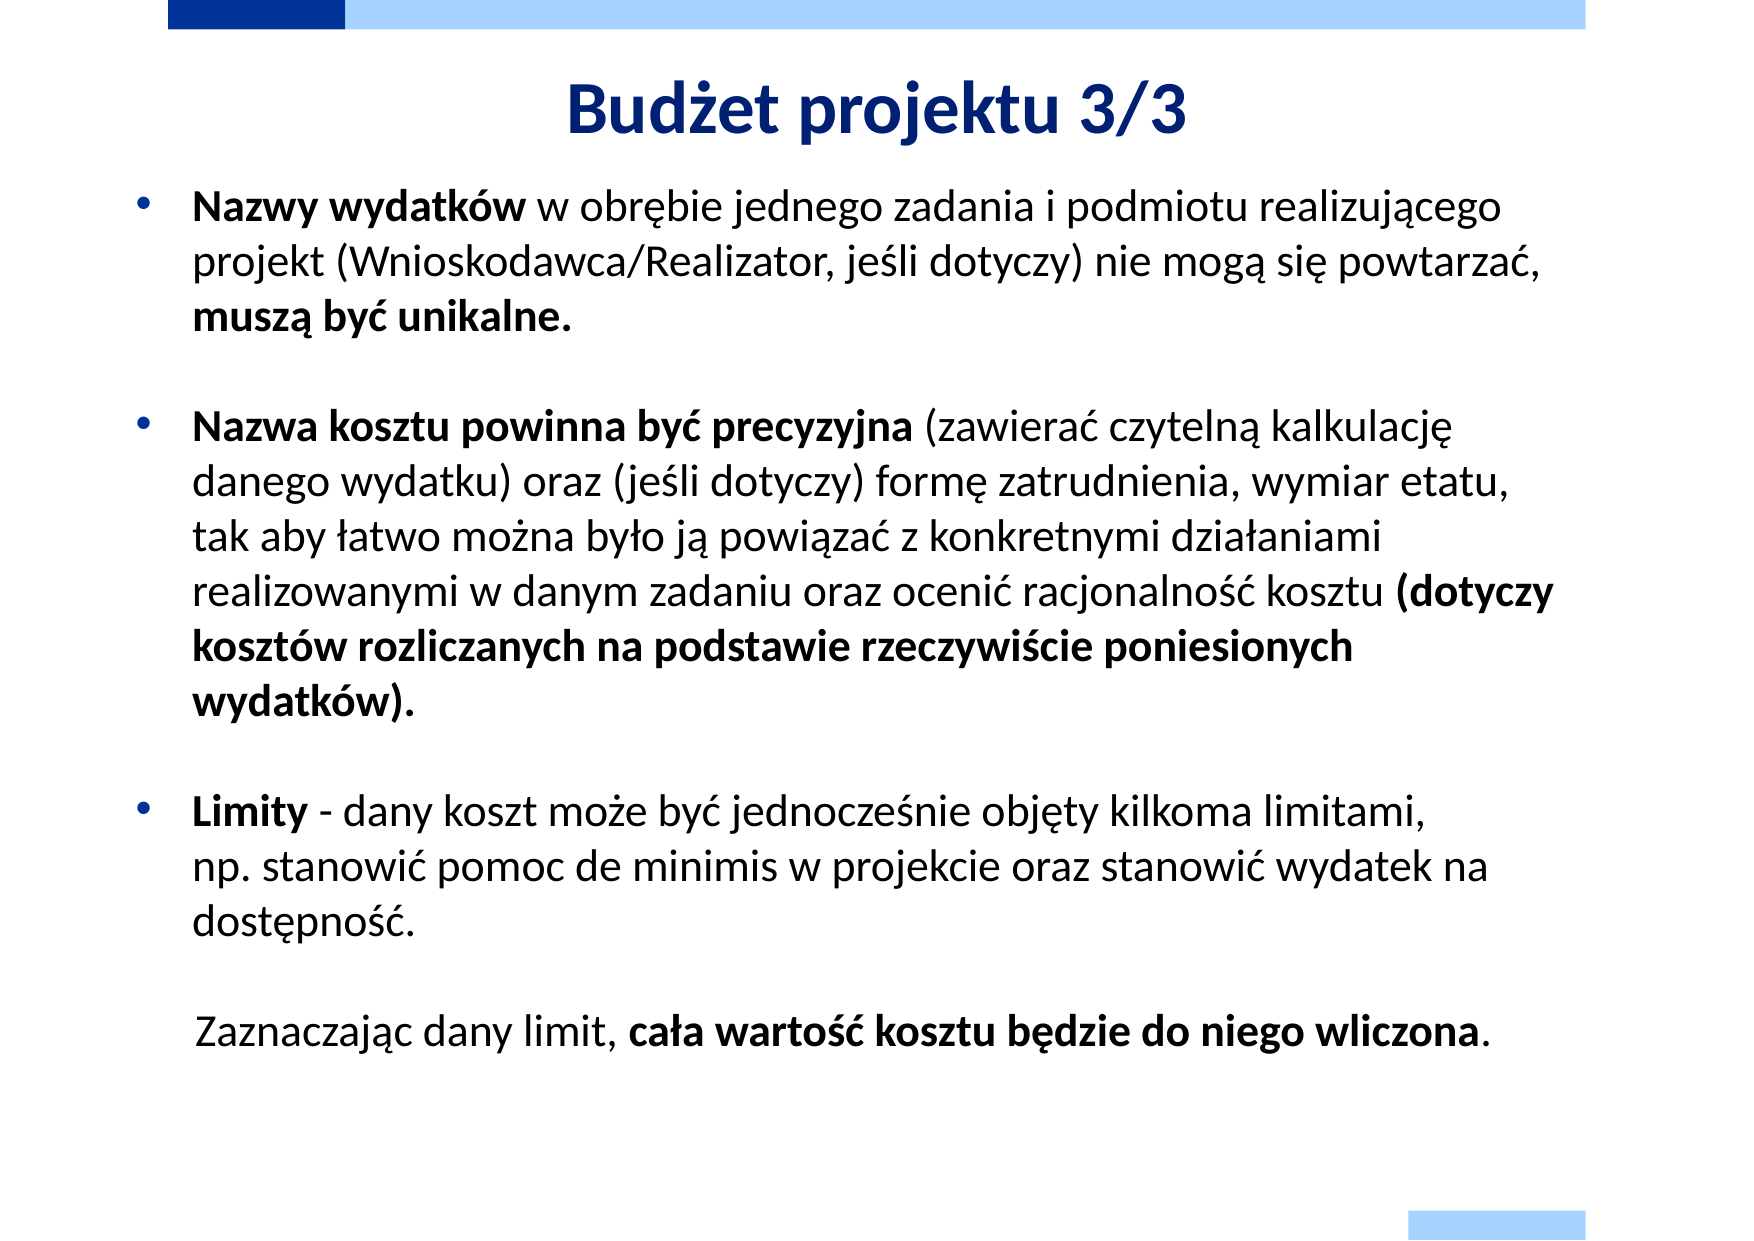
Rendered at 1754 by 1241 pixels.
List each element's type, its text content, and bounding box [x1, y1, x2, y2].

title Budżet projektu 3/3 [227, 73, 1527, 168]
text_box Nazwy wydatków w obrębie jednego zadania i podmiotu realizującego projekt (Wnioskodawca/Realizator, jeśli dotyczy) nie mogą się powtarzać, muszą być unikalne. Nazwa kosztu powinna być precyzyjna (zawierać czytelną kalkulację danego wydatku) oraz (jeśli dotyczy) formę zatrudnienia, wymiar etatu, tak aby łatwo można było ją powiązać z konkretnymi działaniami realizowanymi w danym zadaniu oraz ocenić racjonalność kosztu (dotyczy kosztów rozliczanych na podstawie rzeczywiście poniesionych wydatków). Limity - dany koszt może być jednocześnie objęty kilkoma limitami, np. stanowić pomoc de minimis w projekcie oraz stanowić wydatek na dostępność. Zaznaczając dany limit, cała wartość kosztu będzie do niego wliczona. [120, 168, 1586, 1063]
